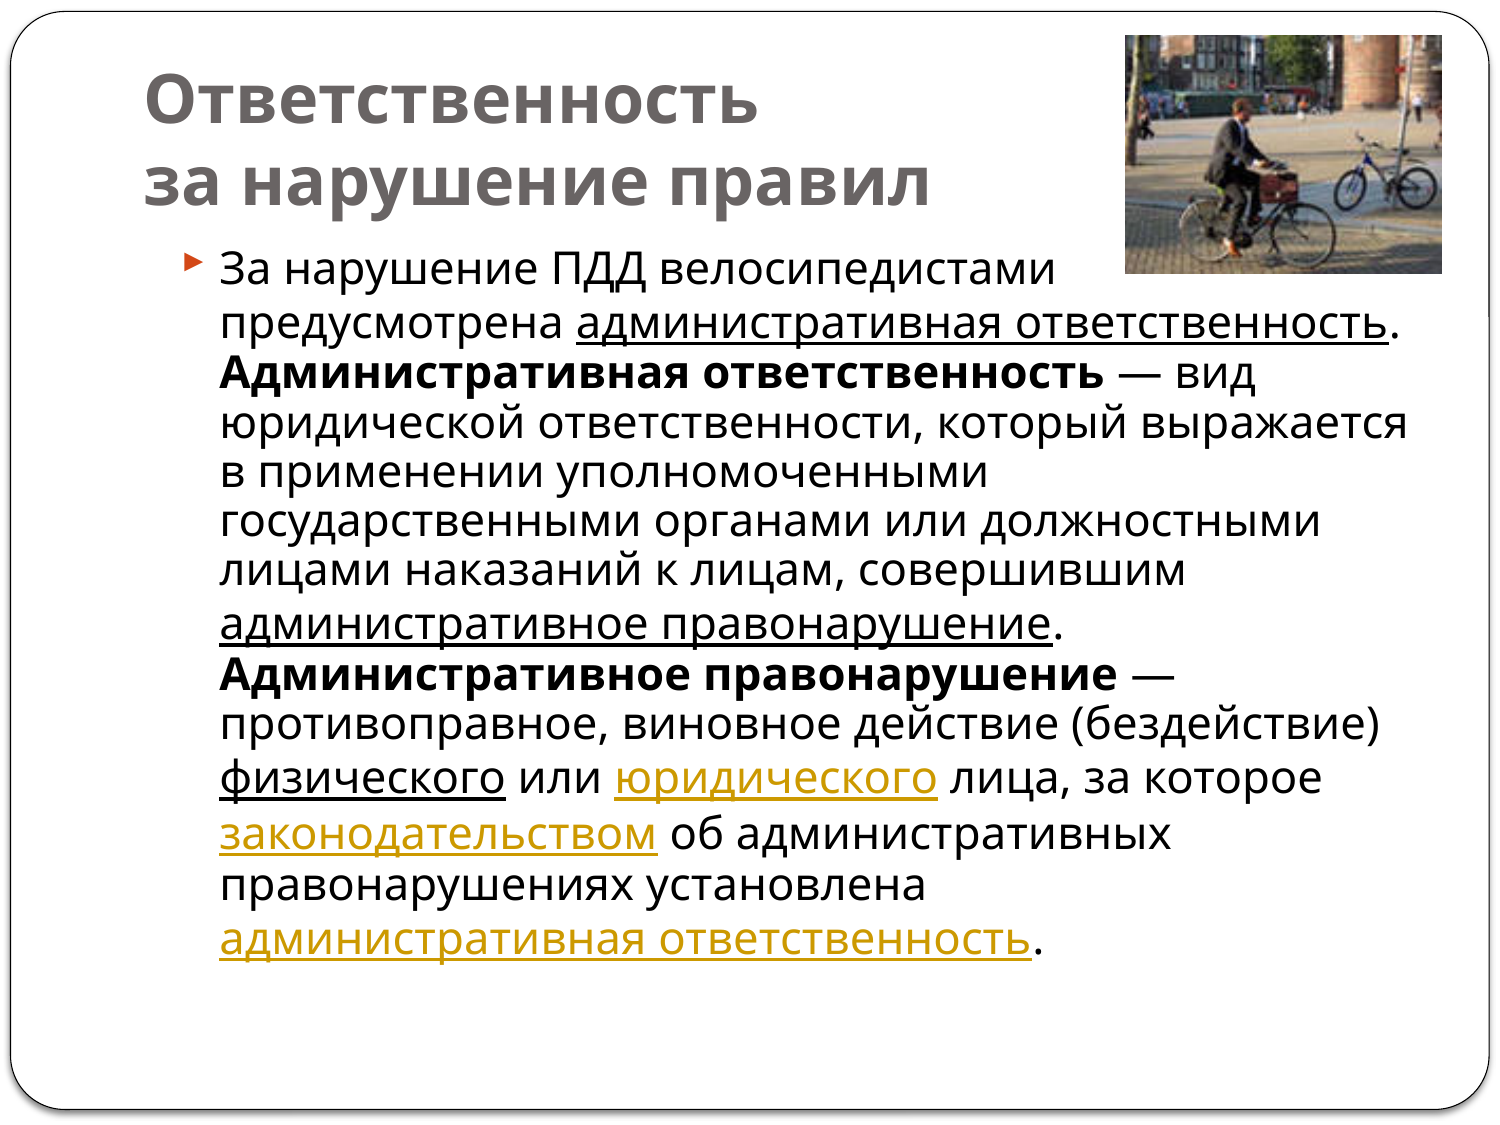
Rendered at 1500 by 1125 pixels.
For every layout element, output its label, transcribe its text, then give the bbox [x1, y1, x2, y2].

picture [1124, 34, 1442, 274]
title Ответственность за нарушение правил [128, 46, 1118, 235]
list За нарушение ПДД велосипедистами предусмотрена административная ответственность. Административная ответственность — вид юридической ответственности, который выражается в применении уполномоченными государственными органами или должностными лицами наказаний к лицам, совершившим административное правонарушение. Административное правонарушение — противоправное, виновное действие (бездействие) физического или юридического лица, за которое законодательством об административных правонарушениях установлена административная ответственность. [150, 237, 1425, 988]
